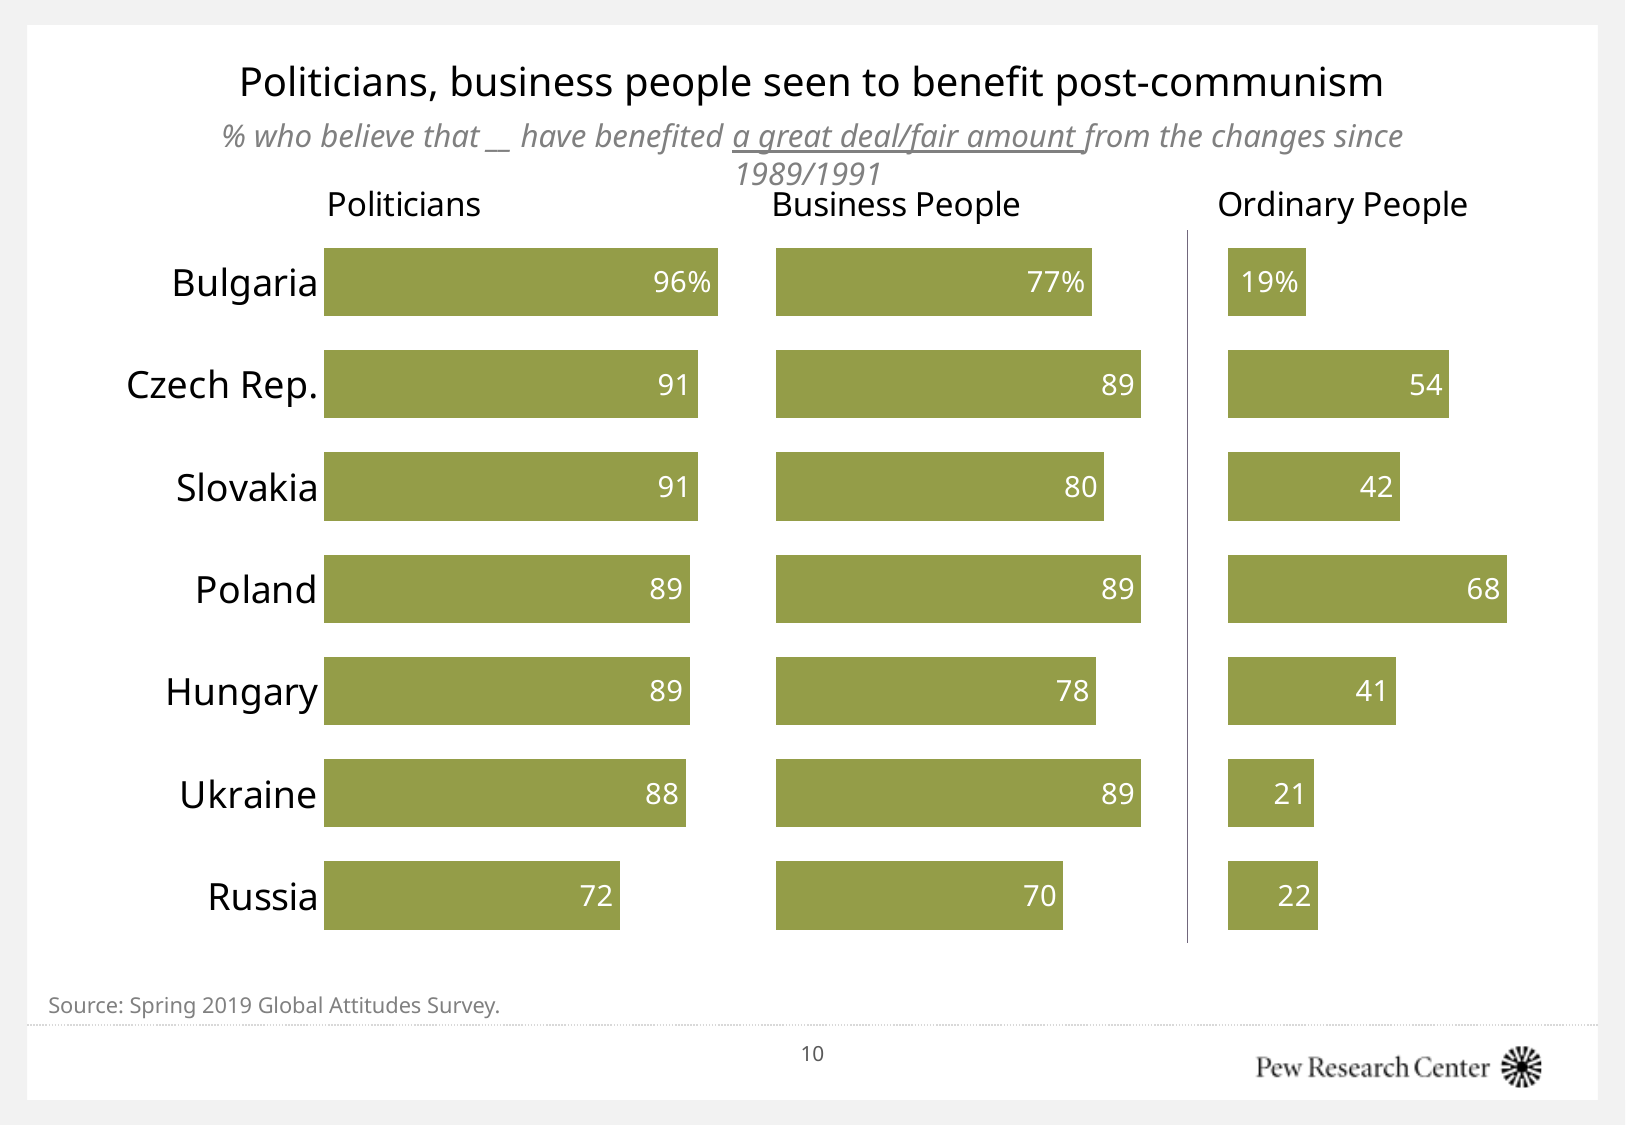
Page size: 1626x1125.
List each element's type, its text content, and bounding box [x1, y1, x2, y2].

chart [99, 181, 1563, 963]
text_box % who believe that __ have benefited a great deal/fair amount from the changes since 1989/1991 [137, 109, 1488, 180]
slide_number 10 [717, 1025, 908, 1085]
title Politicians, business people seen to benefit post-communism [81, 34, 1544, 127]
list Source: Spring 2019 Global Attitudes Survey. [33, 983, 1403, 1025]
